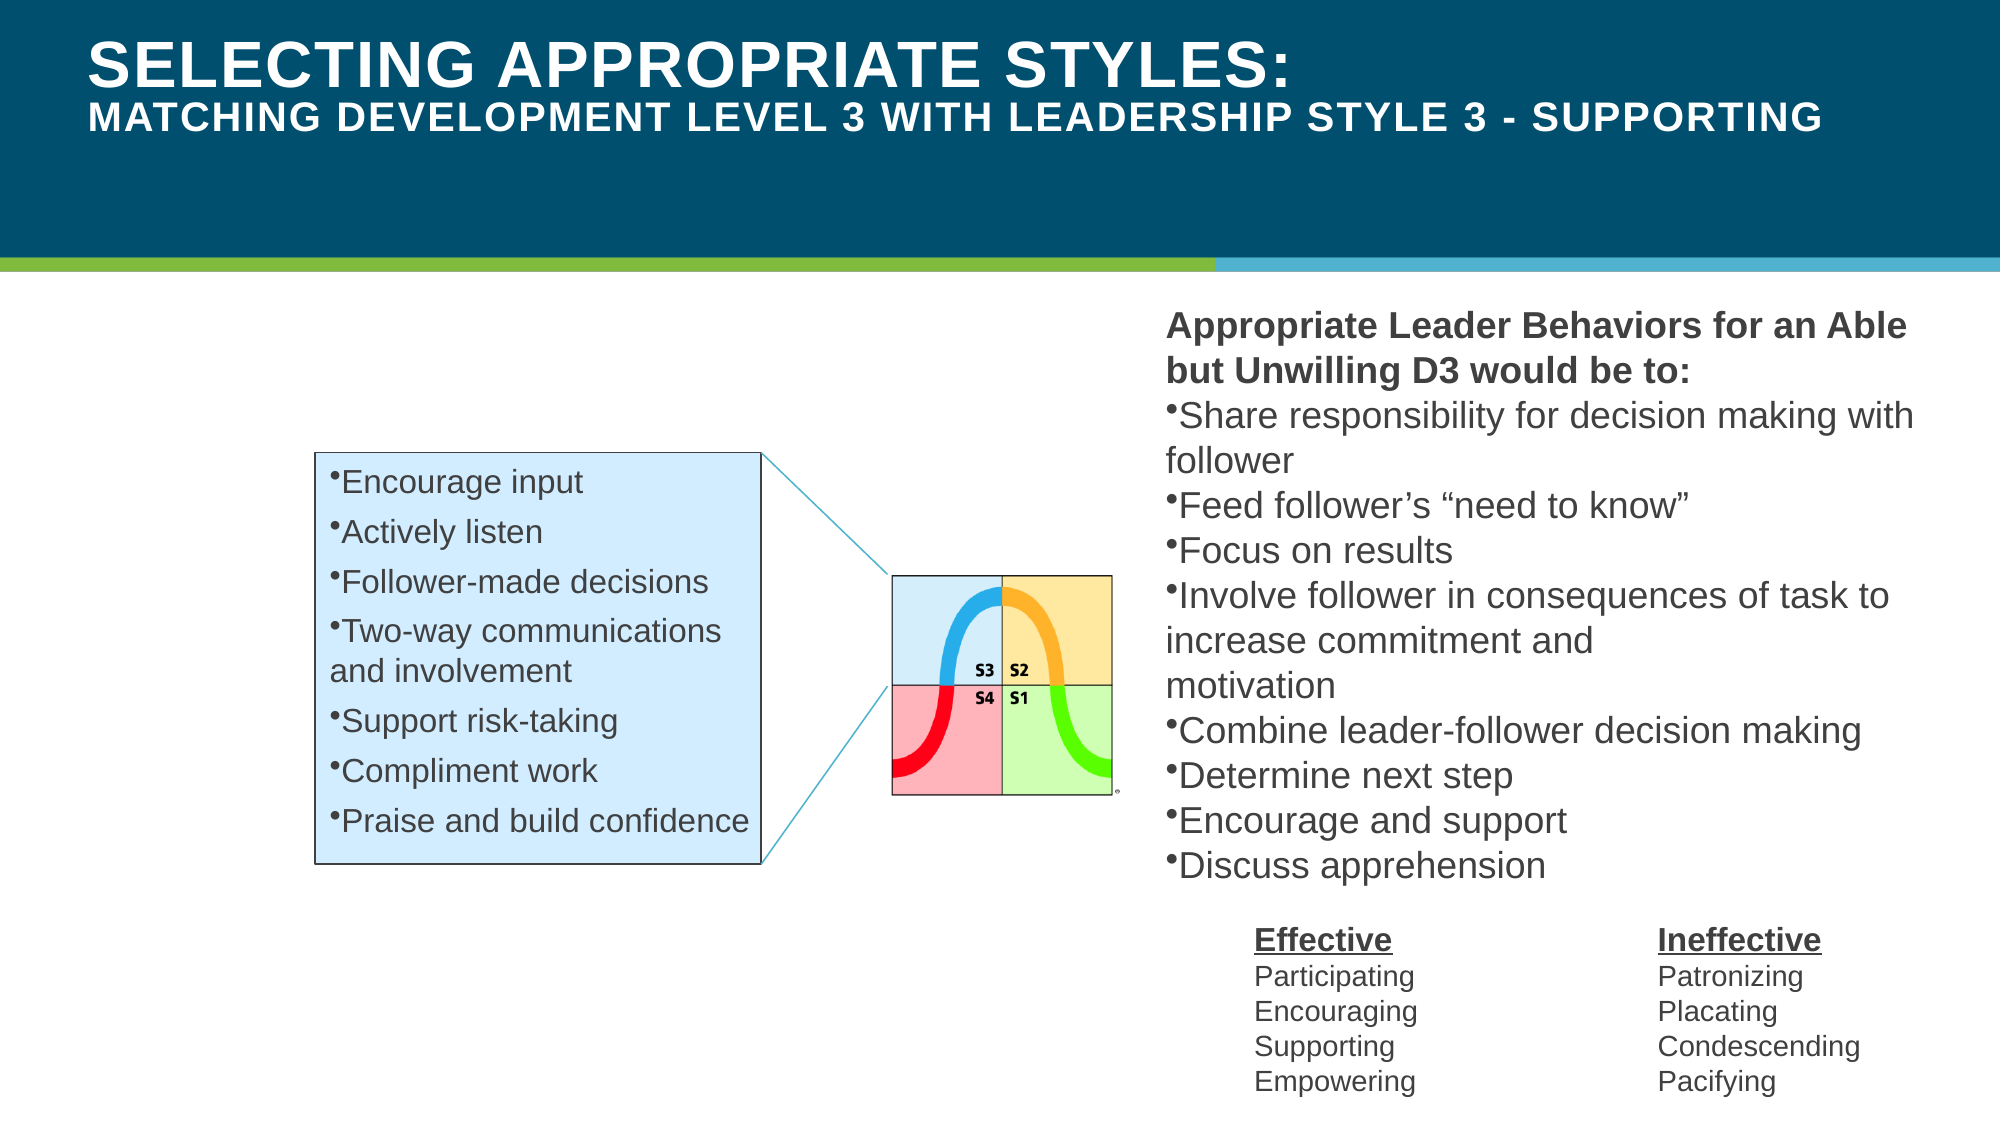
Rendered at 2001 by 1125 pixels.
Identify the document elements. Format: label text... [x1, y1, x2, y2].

text_box Effective Participating Encouraging Supporting Empowering [1239, 939, 1569, 1105]
text_box Ineffective Patronizing Placating Condescending Pacifying [1642, 910, 1876, 1105]
text_box Encourage input Actively listen Follower-made decisions Two-way communications and involvement Support risk-taking Compliment work Praise and build confidence [314, 452, 762, 865]
text_box Appropriate Leader Behaviors for an Able but Unwilling D3 would be to: Share responsibility for decision making with follower Feed follower’s “need to know” Focus on results Involve follower in consequences of task to increase commitment and motivation Combine leader-follower decision making Determine next step Encourage and support Discuss apprehension [1150, 294, 1950, 939]
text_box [760, 452, 888, 575]
title Selecting Appropriate Styles: Matching Development Level 3 with Leadership Style 3 - Supporting [72, 29, 1842, 151]
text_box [760, 685, 888, 865]
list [887, 574, 1125, 799]
